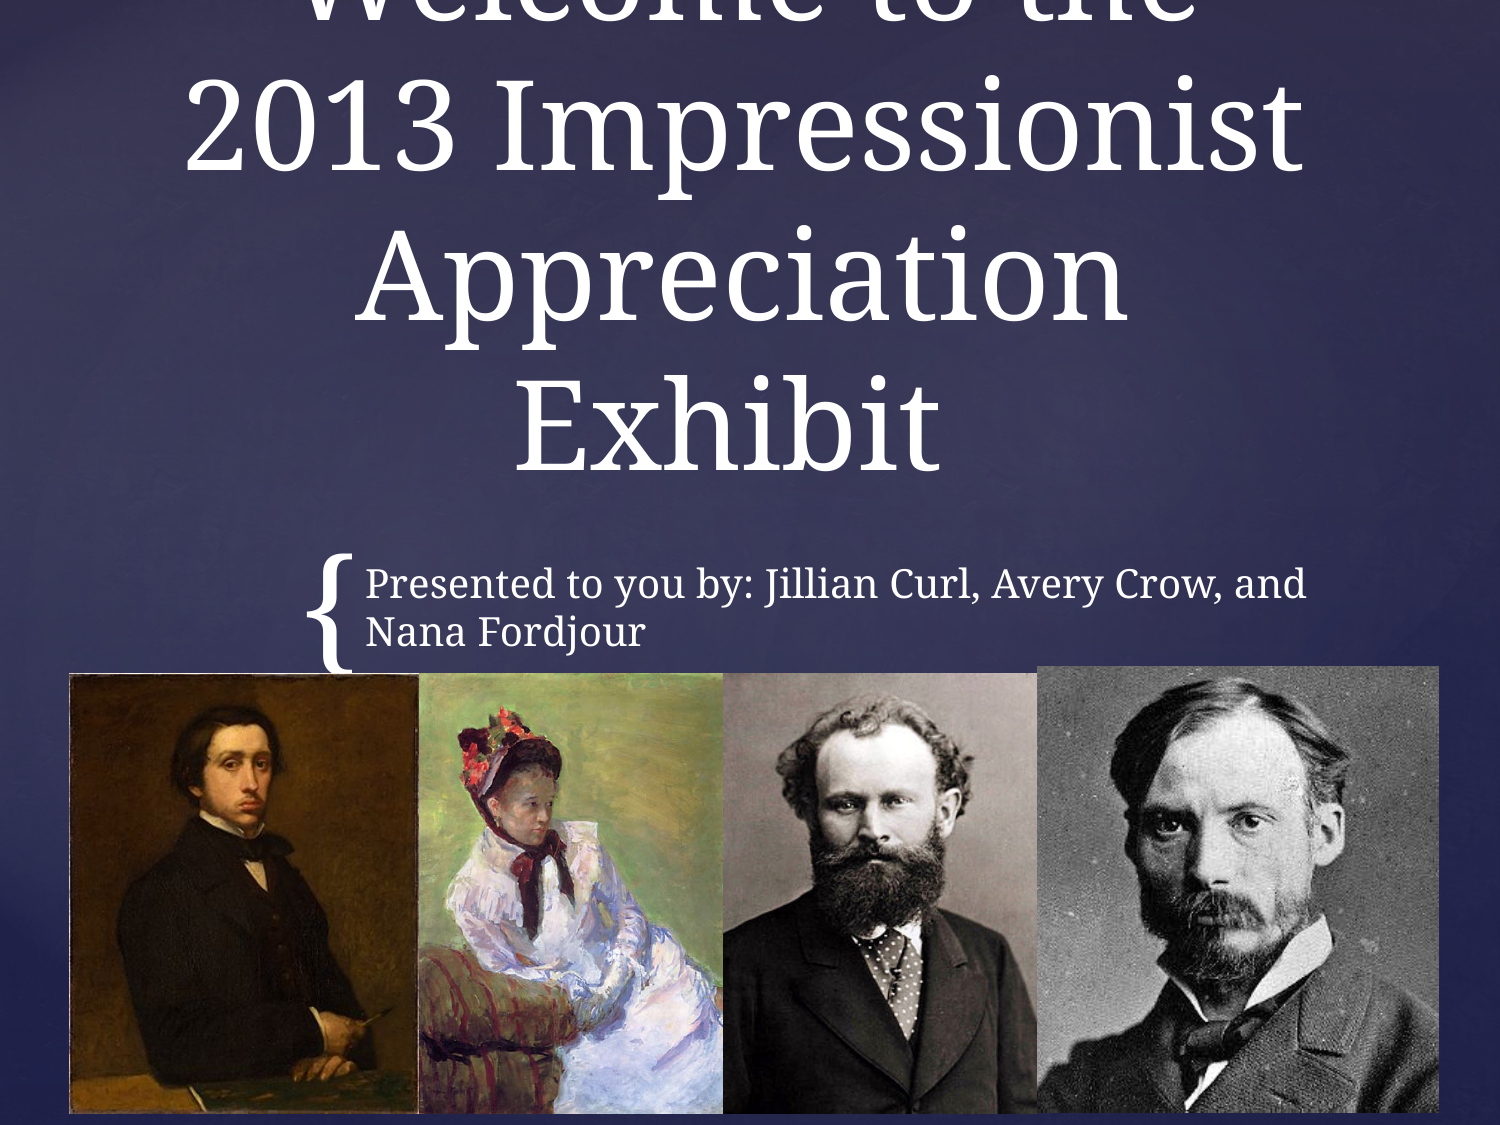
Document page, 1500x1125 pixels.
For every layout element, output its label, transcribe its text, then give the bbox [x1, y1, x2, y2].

title Welcome to the 2013 Impressionist Appreciation Exhibit [125, 149, 1363, 504]
picture [69, 666, 1440, 1114]
subtitle Presented to you by: Jillian Curl, Avery Crow, and Nana Fordjour [350, 549, 1363, 663]
